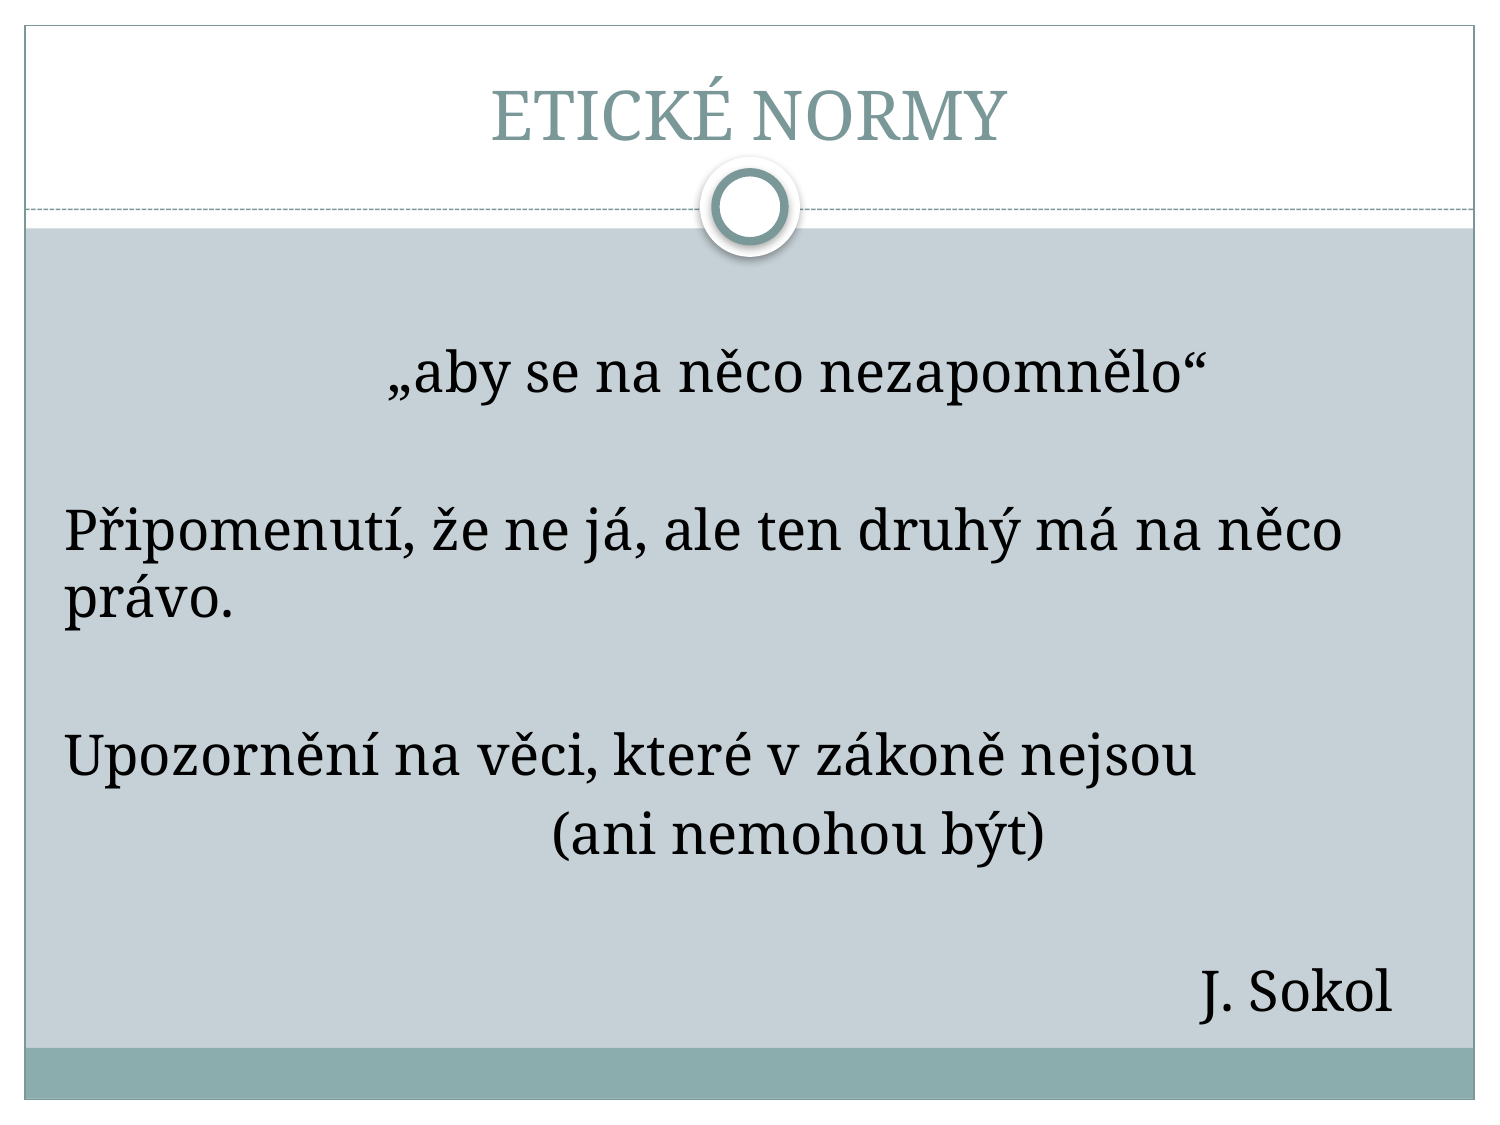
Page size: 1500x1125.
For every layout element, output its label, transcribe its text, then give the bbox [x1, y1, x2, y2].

title ETICKÉ NORMY [49, 37, 1450, 162]
list „aby se na něco nezapomnělo“ Připomenutí, že ne já, ale ten druhý má na něco právo. Upozornění na věci, které v zákoně nejsou (ani nemohou být) J. Sokol [49, 250, 1445, 1001]
